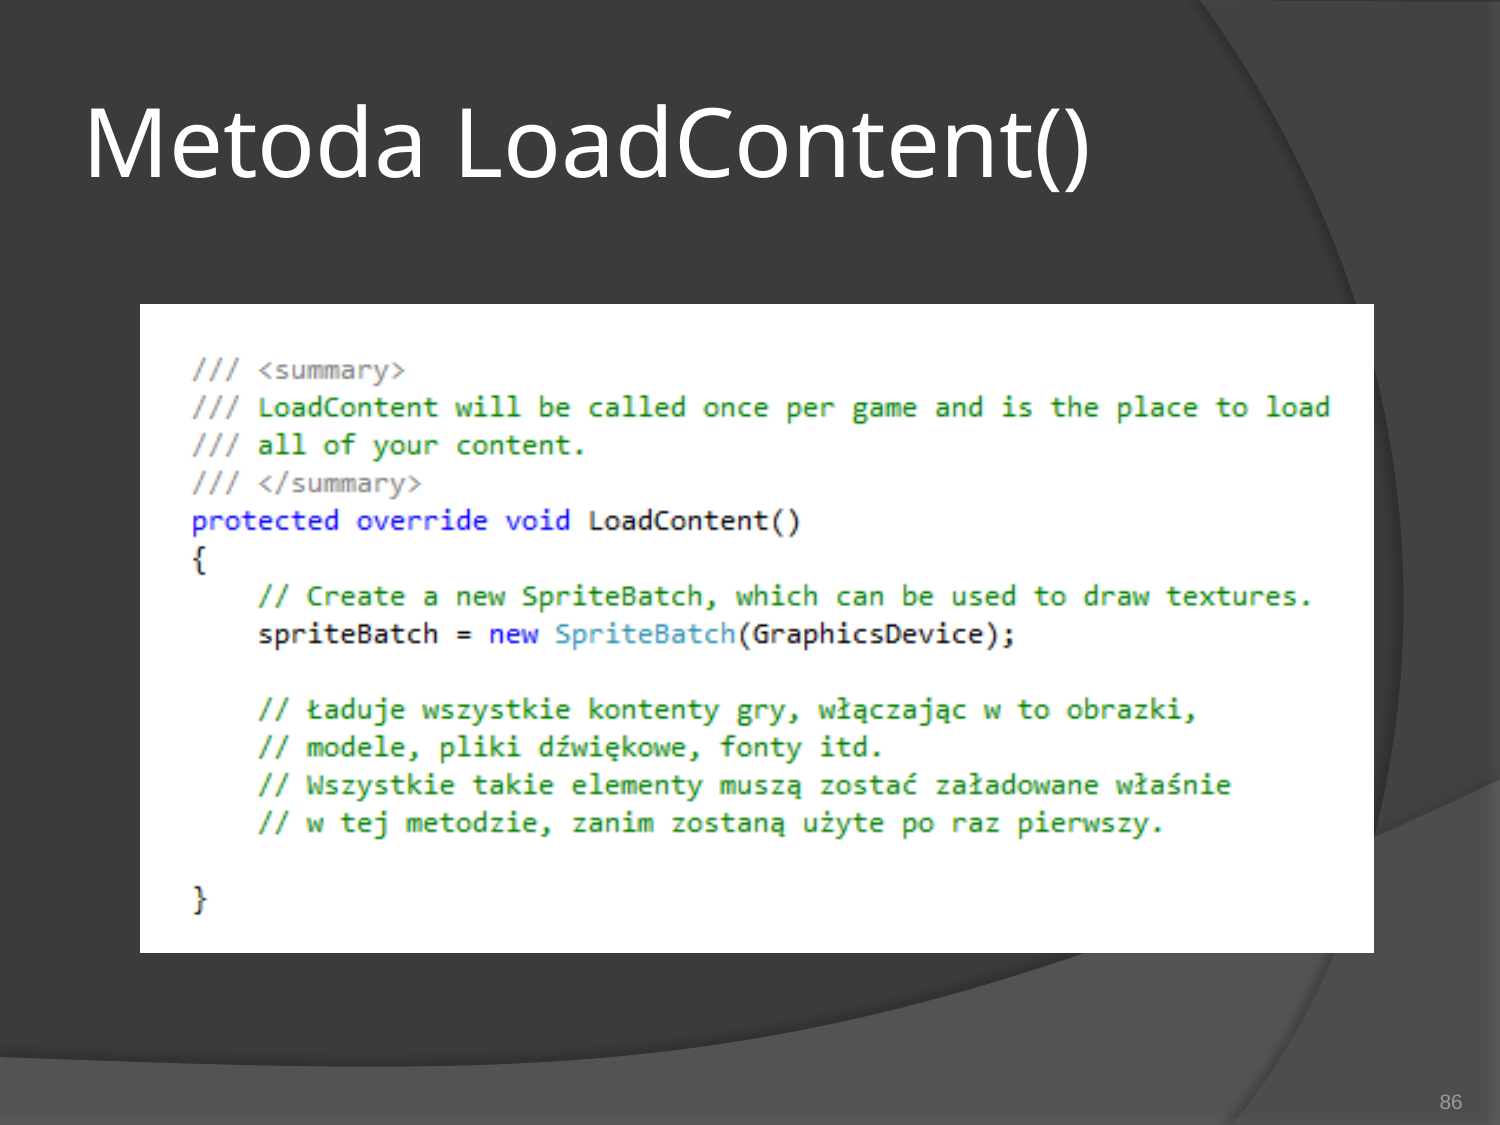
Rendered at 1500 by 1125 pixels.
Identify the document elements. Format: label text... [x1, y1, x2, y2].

picture [140, 304, 1375, 954]
slide_number 86 [1337, 1053, 1463, 1114]
title Metoda LoadContent() [75, 45, 1300, 233]
